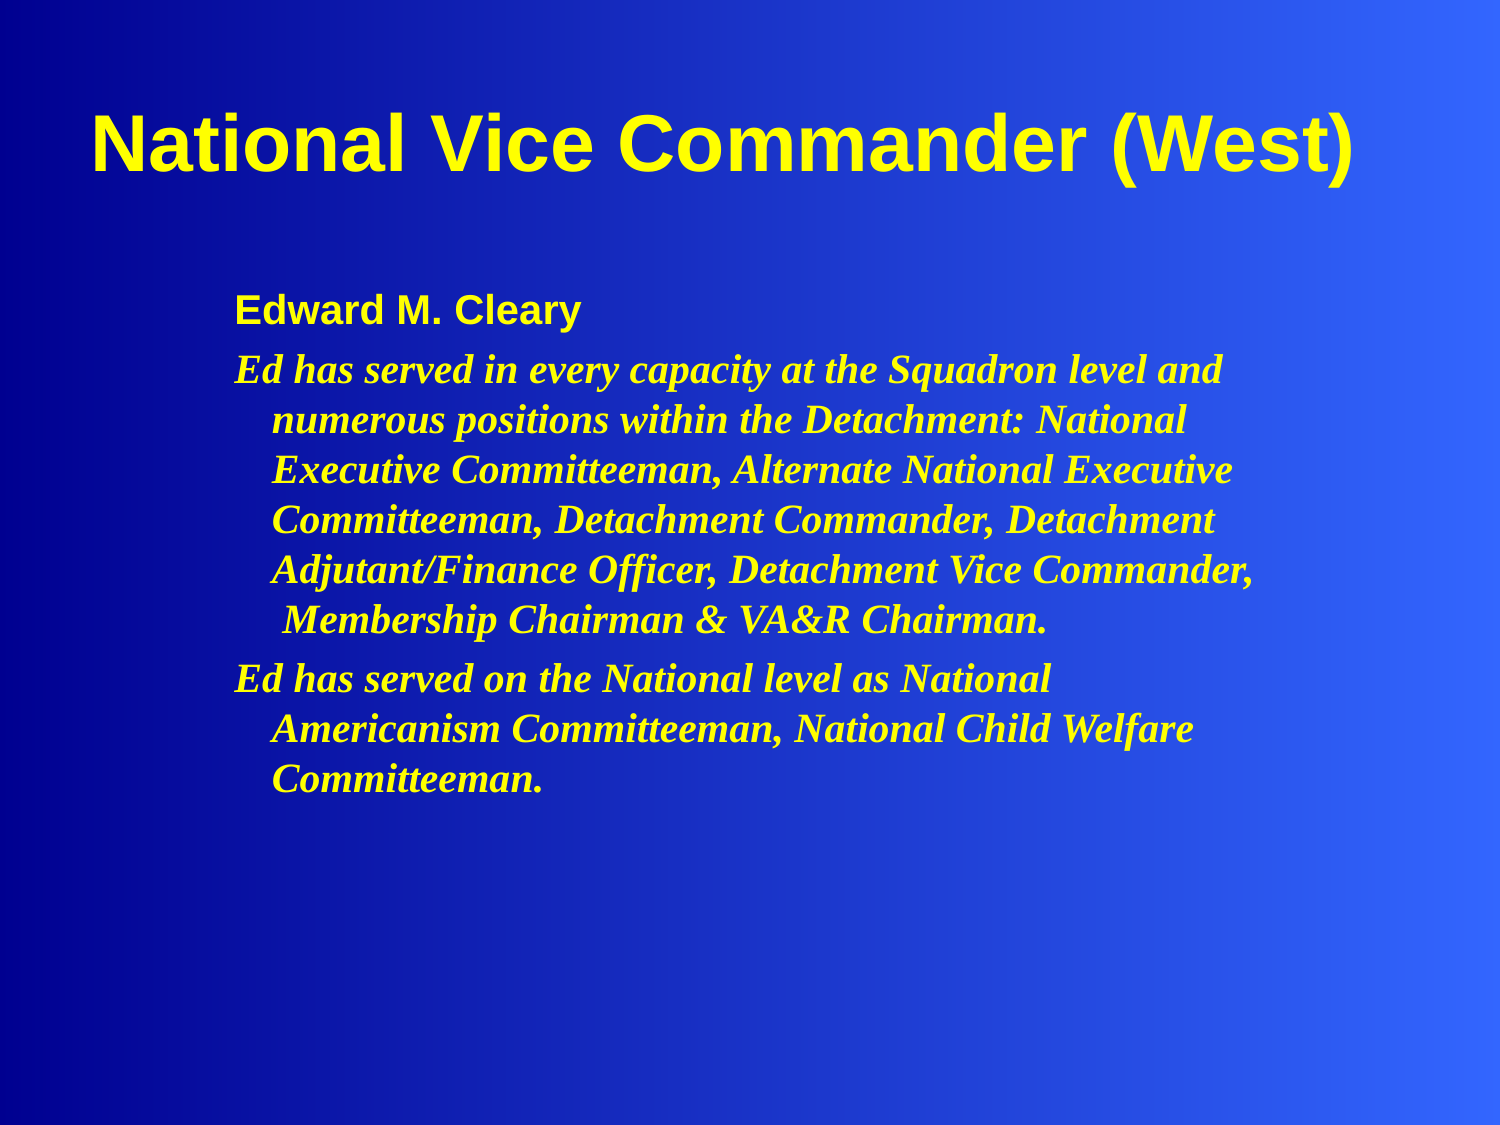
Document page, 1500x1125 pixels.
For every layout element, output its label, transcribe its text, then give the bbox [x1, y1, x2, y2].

title National Vice Commander (West) [75, 45, 1425, 233]
list Edward M. Cleary Ed has served in every capacity at the Squadron level and numerous positions within the Detachment: National Executive Committeeman, Alternate National Executive Committeeman, Detachment Commander, Detachment Adjutant/Finance Officer, Detachment Vice Commander, Membership Chairman & VA&R Chairman. Ed has served on the National level as National Americanism Committeeman, National Child Welfare Committeeman. [219, 275, 1275, 1018]
